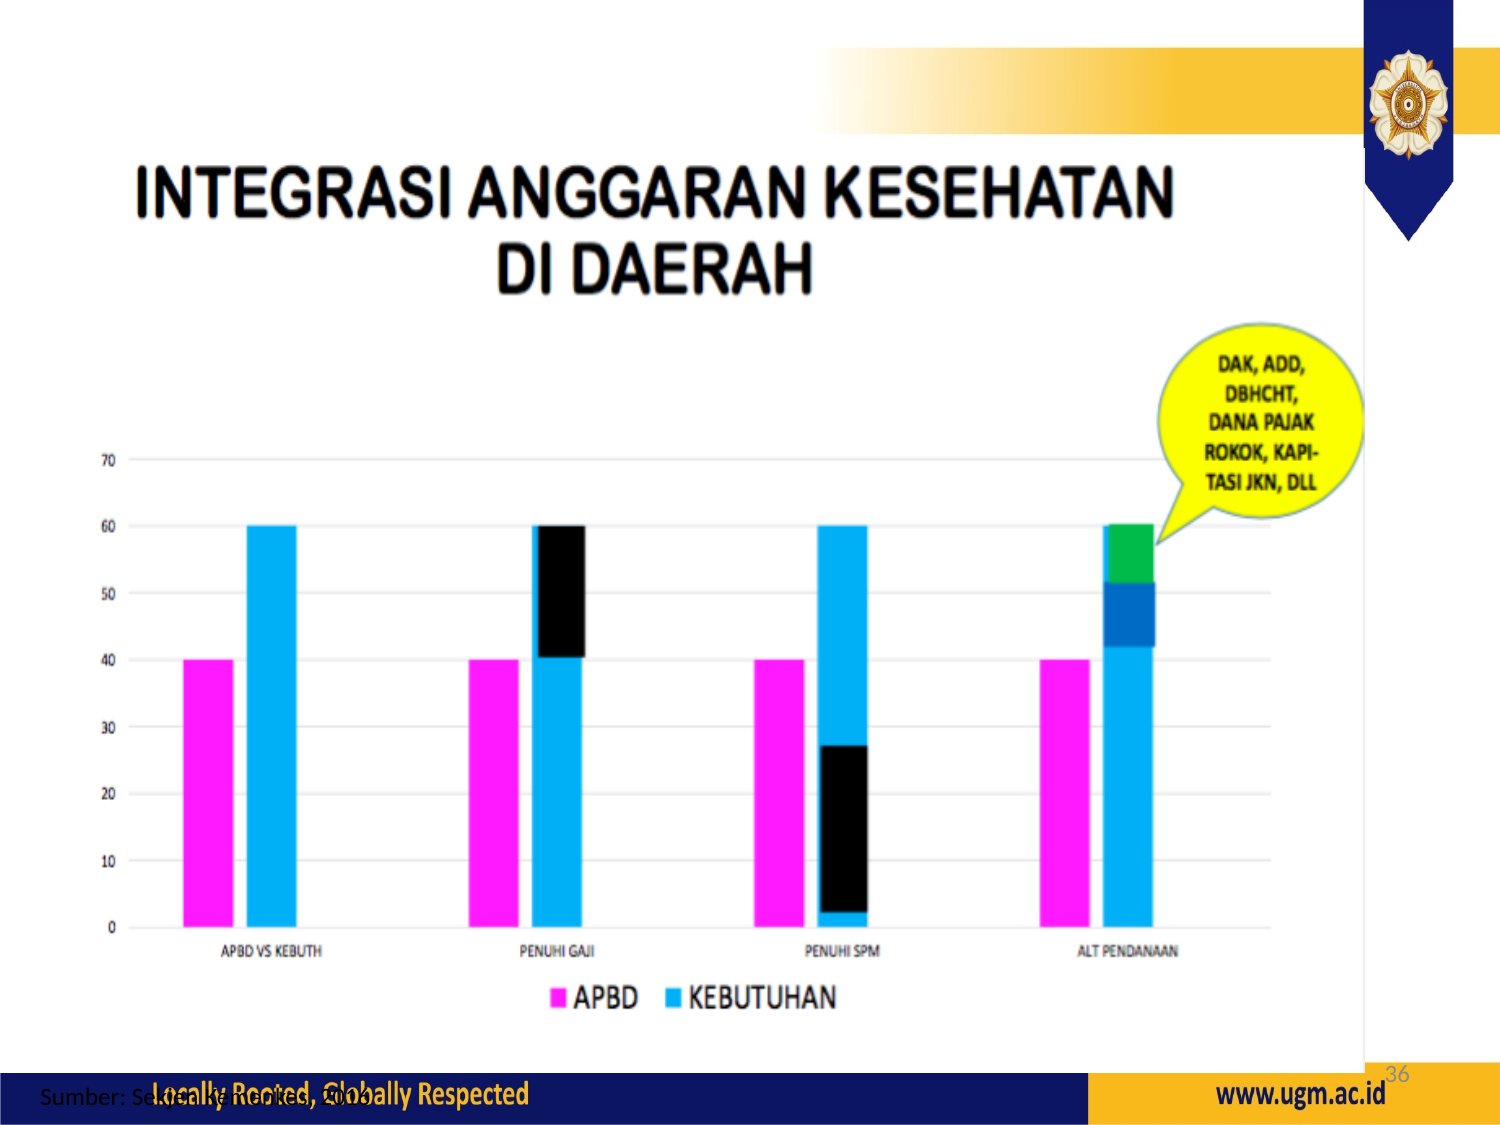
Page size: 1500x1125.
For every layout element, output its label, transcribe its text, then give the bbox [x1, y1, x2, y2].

slide_number 36 [1074, 1042, 1425, 1103]
picture [0, 0, 1500, 1125]
text_box Sumber: Sekjen Kemenkes, 2016 [25, 1081, 393, 1118]
